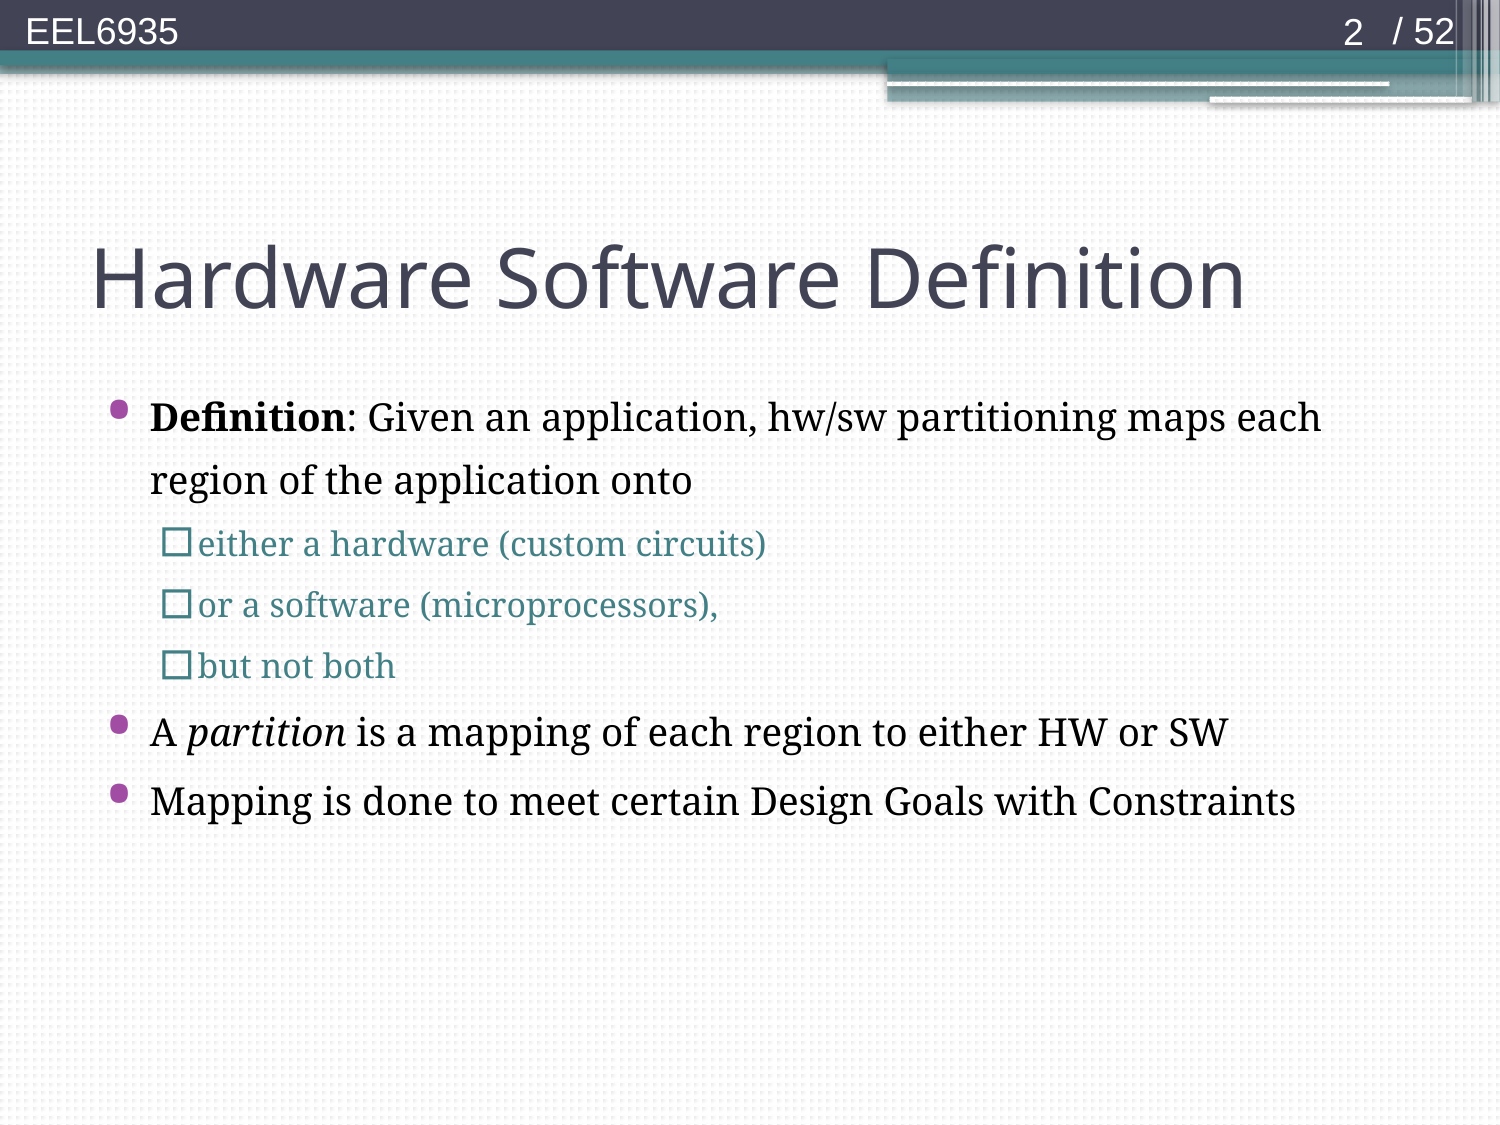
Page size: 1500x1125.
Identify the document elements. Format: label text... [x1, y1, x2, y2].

slide_number 2 [1212, 0, 1379, 60]
title Hardware Software Definition [75, 187, 1425, 363]
list Definition: Given an application, hw/sw partitioning maps each region of the application onto either a hardware (custom circuits) or a software (microprocessors), but not both A partition is a mapping of each region to either HW or SW Mapping is done to meet certain Design Goals with Constraints [75, 368, 1425, 1079]
